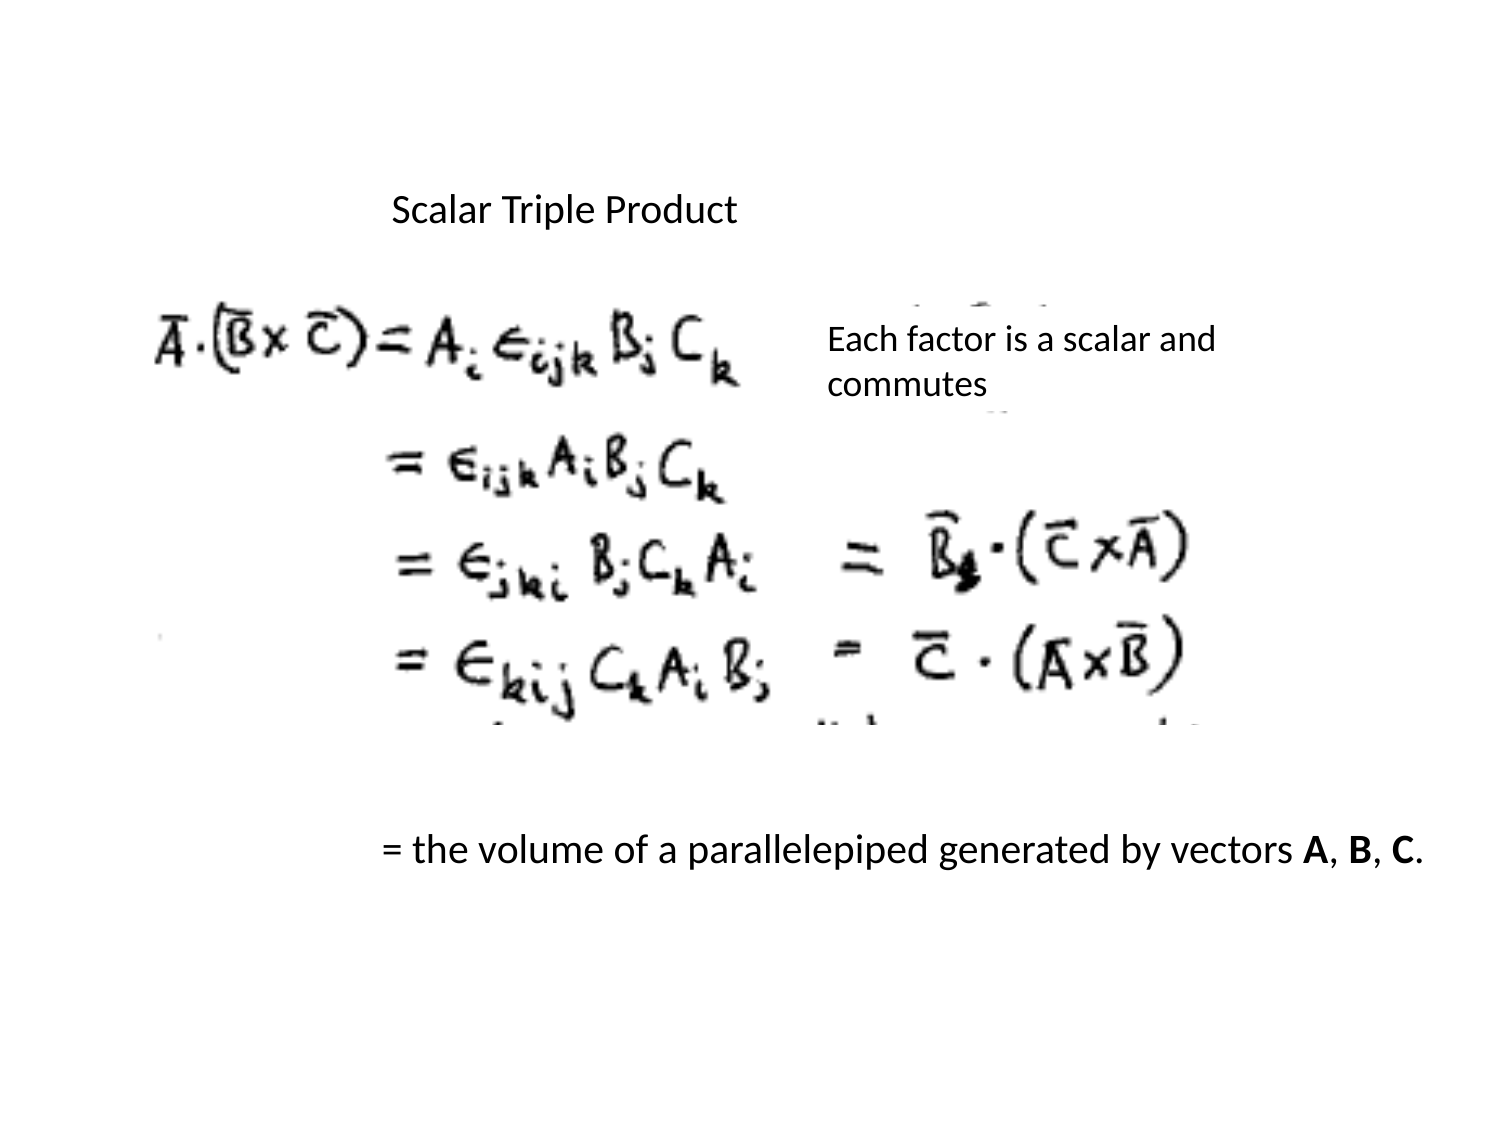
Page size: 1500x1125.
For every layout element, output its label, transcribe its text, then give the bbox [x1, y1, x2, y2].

picture [149, 299, 1201, 726]
text_box = the volume of a parallelepiped generated by vectors A, B, C. [367, 814, 1440, 879]
text_box Scalar Triple Product [376, 174, 754, 240]
text_box Each factor is a scalar and commutes [1204, 306, 1238, 412]
